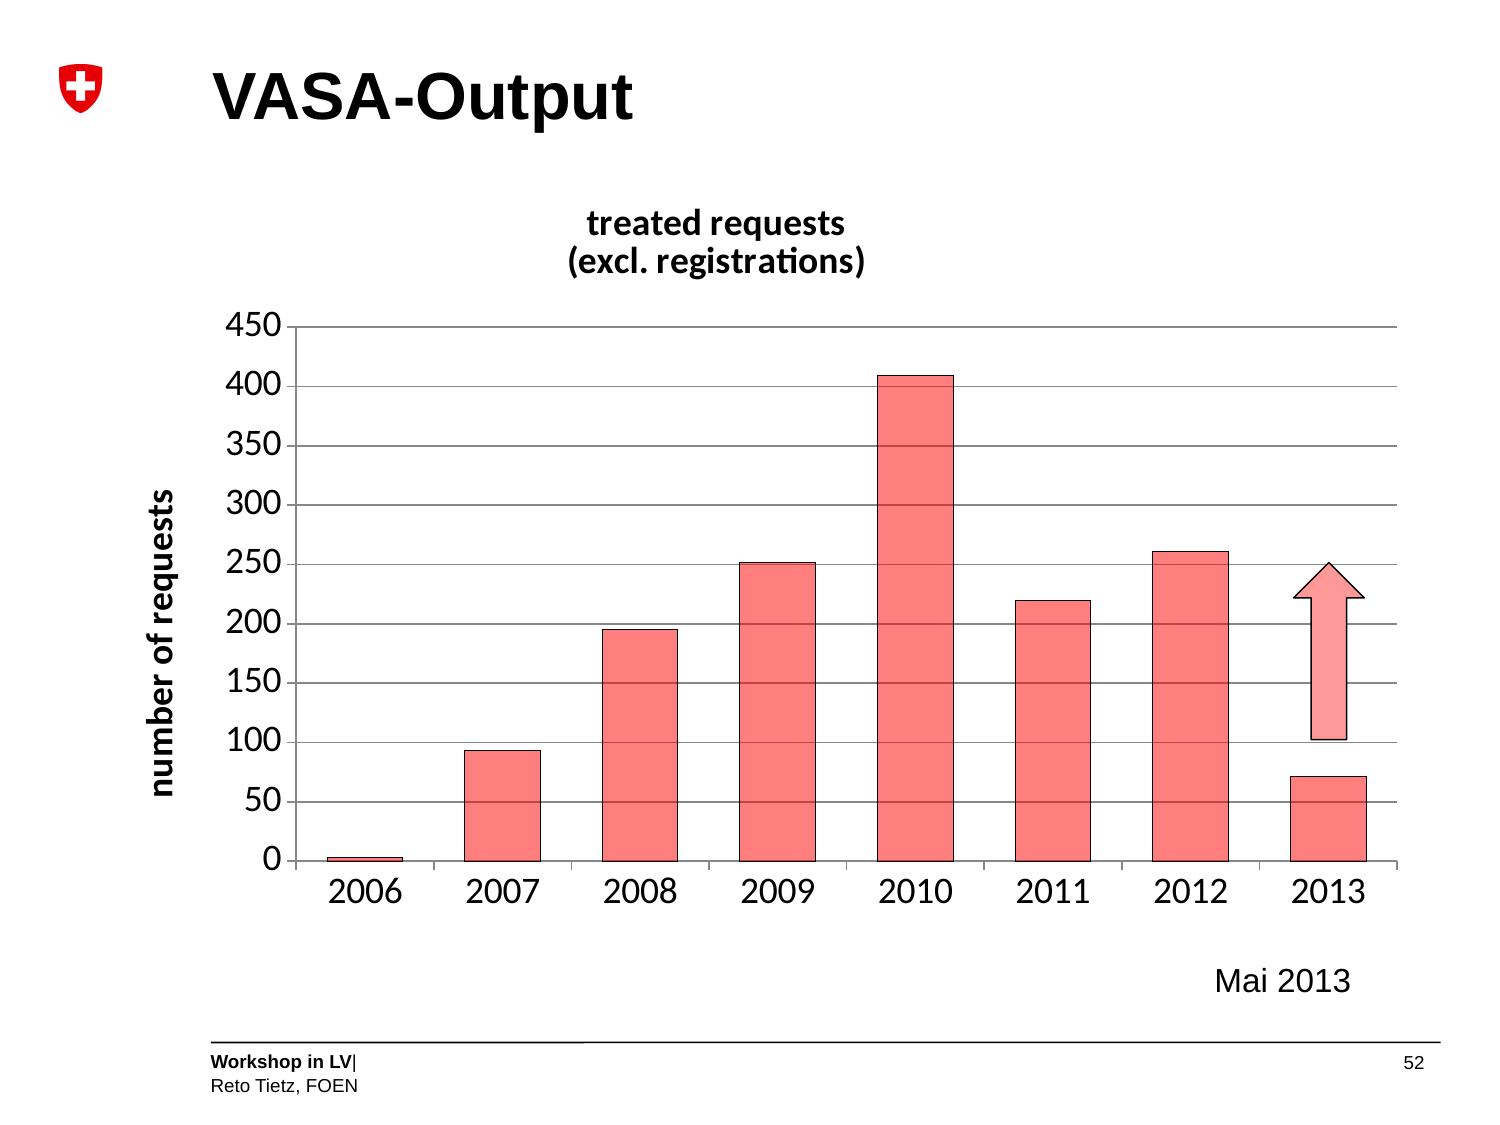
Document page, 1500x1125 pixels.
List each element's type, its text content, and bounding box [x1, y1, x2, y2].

title VASA-Output [212, 53, 1437, 216]
chart [111, 172, 1424, 929]
text_box Mai 2013 [1199, 952, 1367, 1007]
picture [59, 64, 103, 114]
